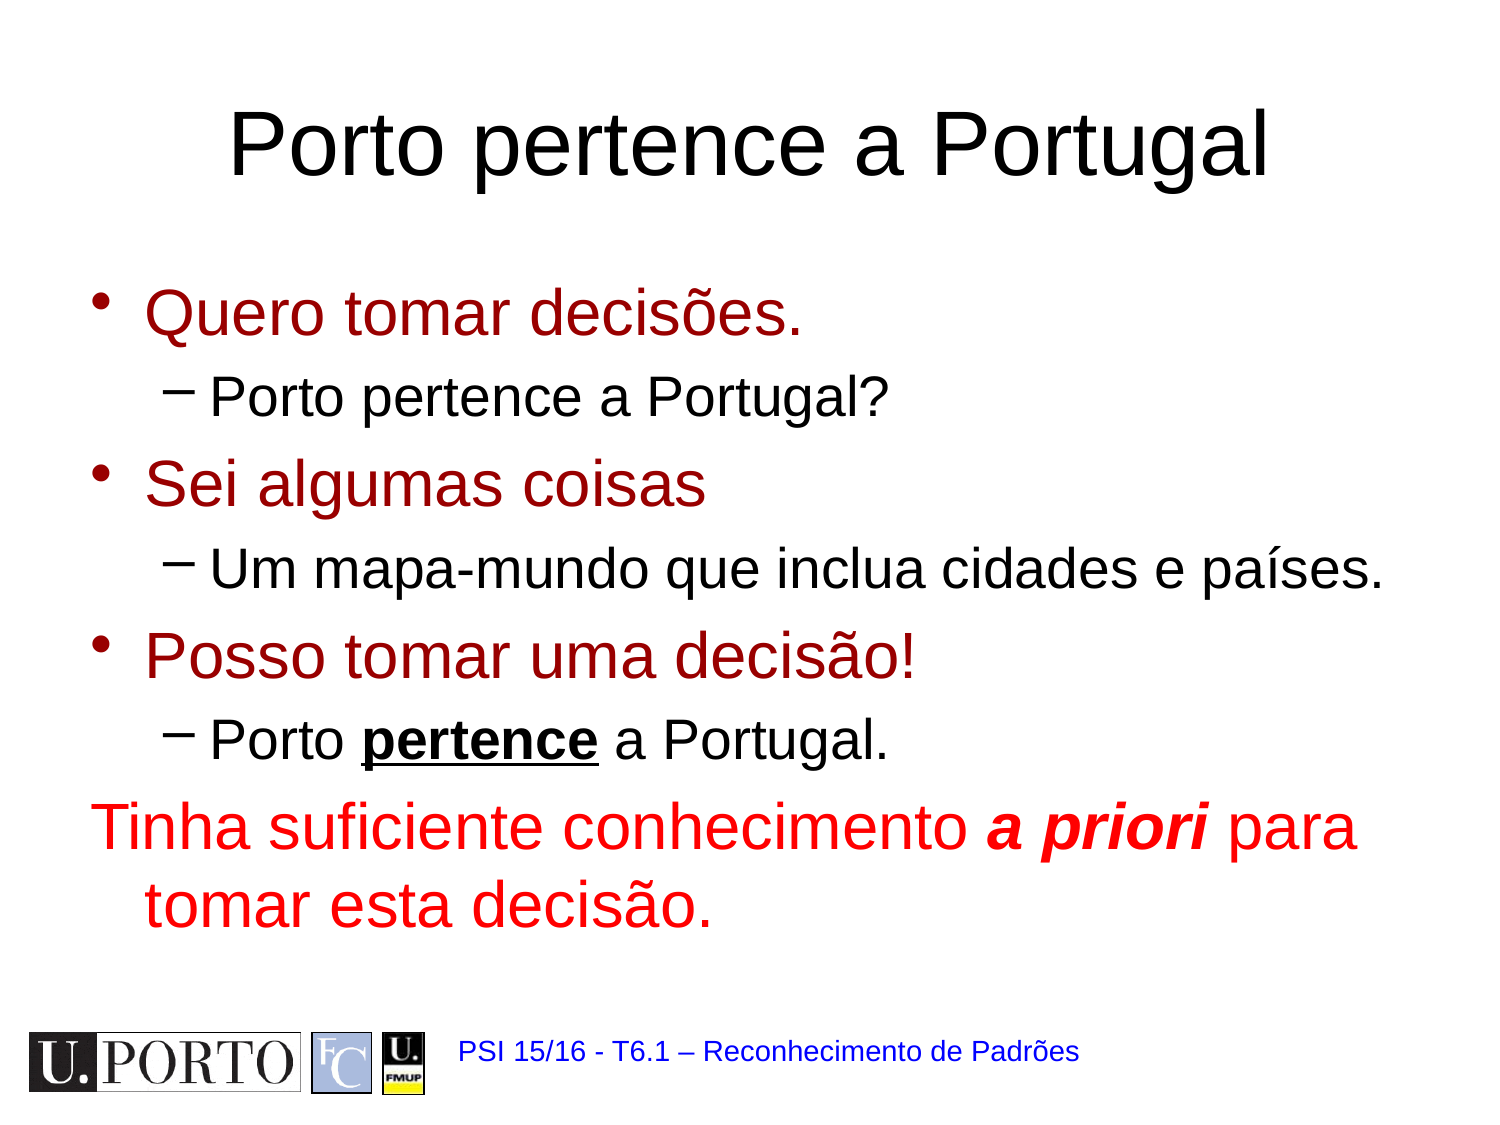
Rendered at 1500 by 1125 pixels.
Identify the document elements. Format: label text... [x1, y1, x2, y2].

picture [313, 1033, 371, 1092]
footer PSI 15/16 - T6.1 – Reconhecimento de Padrões [442, 1024, 1306, 1103]
list Quero tomar decisões. Porto pertence a Portugal? Sei algumas coisas Um mapa-mundo que inclua cidades e países. Posso tomar uma decisão! Porto pertence a Portugal. Tinha suficiente conhecimento a priori para tomar esta decisão. [75, 262, 1425, 1005]
picture [384, 1033, 423, 1094]
picture [29, 1032, 301, 1092]
title Porto pertence a Portugal [75, 45, 1425, 233]
